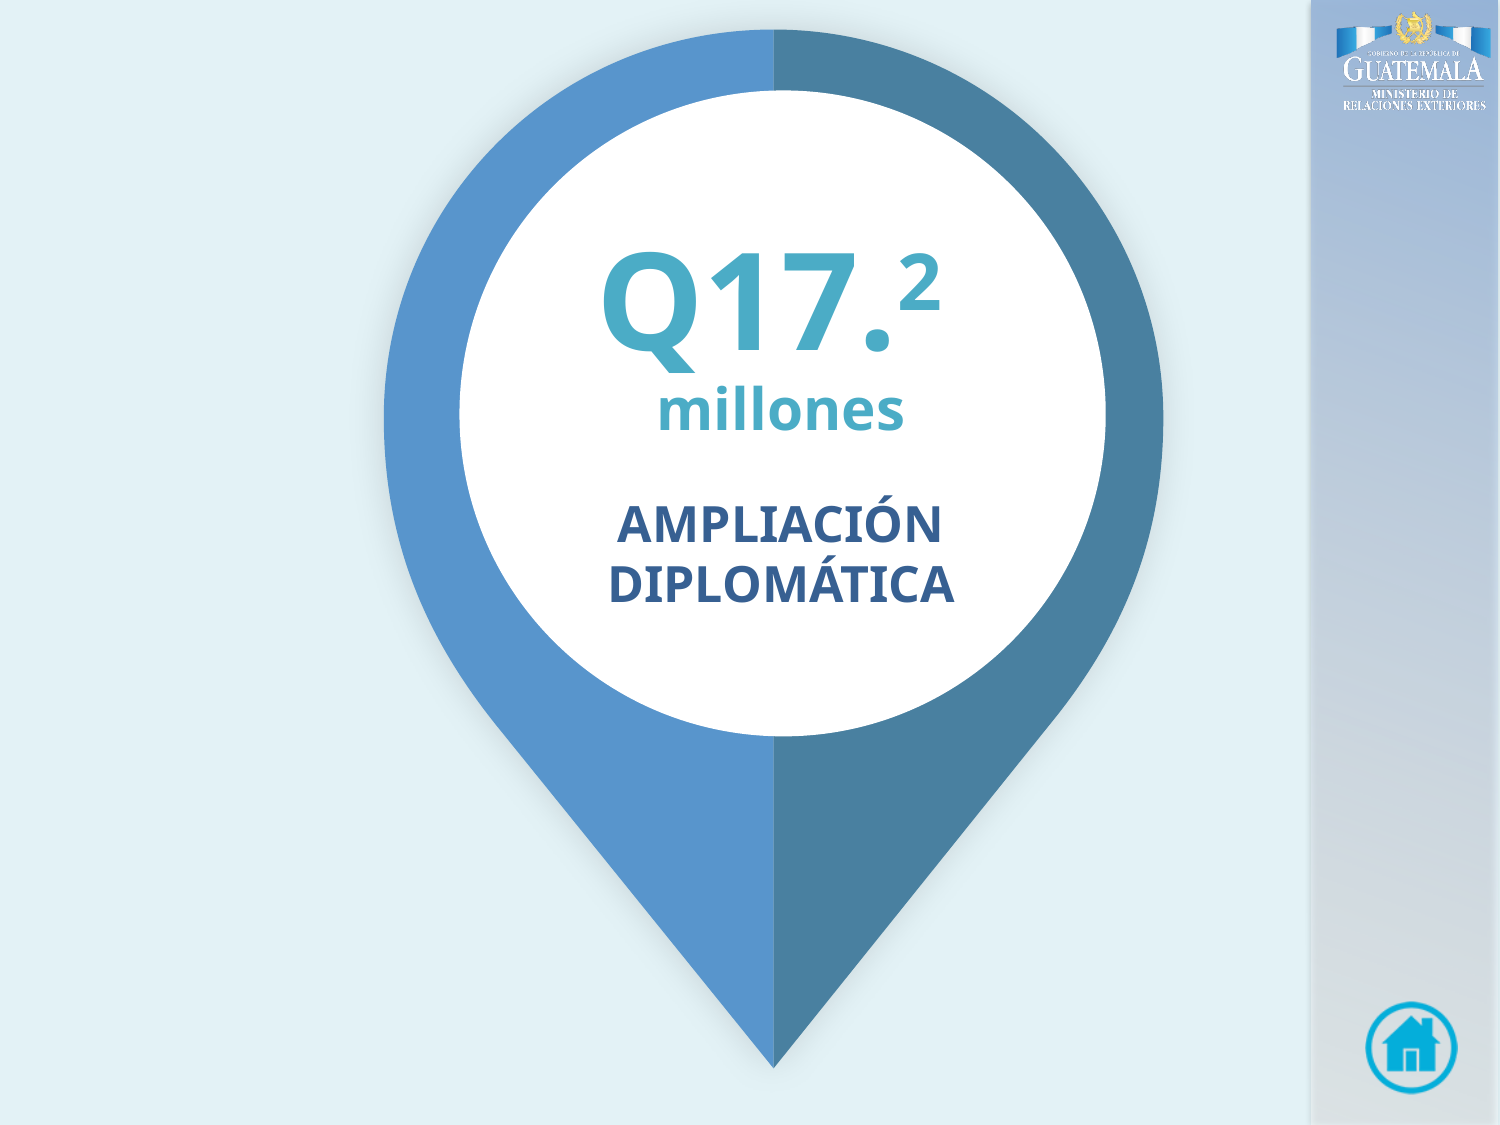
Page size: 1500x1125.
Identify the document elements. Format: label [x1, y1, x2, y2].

picture [383, 29, 1164, 1069]
text_box [1311, 0, 1498, 1125]
picture [1336, 11, 1492, 116]
picture [1364, 1001, 1458, 1095]
